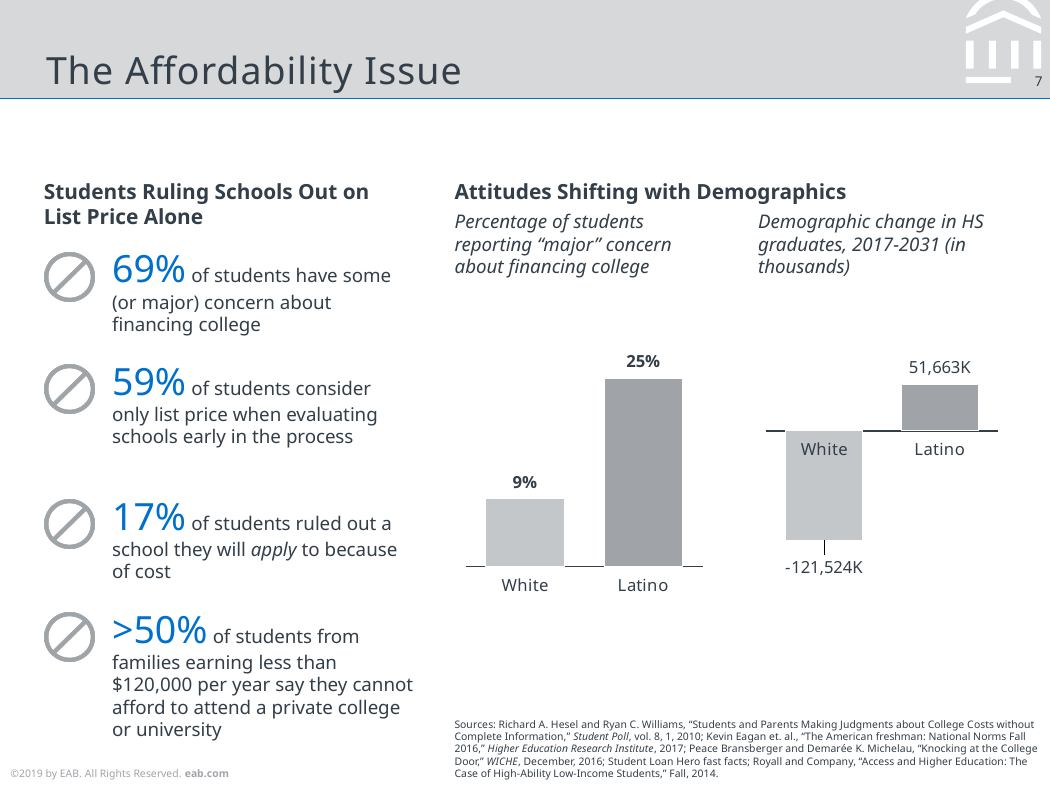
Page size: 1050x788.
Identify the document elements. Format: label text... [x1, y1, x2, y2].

text_box Percentage of students reporting “major” concern about financing college [454, 210, 706, 278]
text_box Students Ruling Schools Out on List Price Alone [43, 178, 375, 229]
text_box 69% of students have some (or major) concern about financing college [112, 245, 411, 336]
text_box 17% of students ruled out a school they will apply to because of cost [112, 492, 411, 583]
list Sources: Richard A. Hesel and Ryan C. Williams, “Students and Parents Making Judgments about College Costs without Complete Information,” Student Poll, vol. 8, 1, 2010; Kevin Eagan et. al., “The American freshman: National Norms Fall 2016,” Higher Education Research Institute, 2017; Peace Bransberger and Demarée K. Michelau, “Knocking at the College Door,” WICHE, December, 2016; Student Loan Hero fast facts; Royall and Company, “Access and Higher Education: The Case of High-Ability Low-Income Students,” Fall, 2014. [454, 716, 1050, 788]
picture [44, 252, 95, 302]
title The Affordability Issue [45, 50, 946, 93]
picture [44, 364, 95, 414]
chart [415, 317, 1050, 612]
picture [44, 612, 95, 662]
text_box Attitudes Shifting with Demographics [454, 178, 1036, 204]
text_box Demographic change in HS graduates, 2017-2031 (in thousands) [758, 210, 1010, 278]
text_box >50% of students from families earning less than $120,000 per year say they cannot afford to attend a private college or university [112, 605, 416, 741]
text_box 59% of students consider only list price when evaluating schools early in the process [112, 357, 411, 448]
picture [44, 499, 95, 549]
